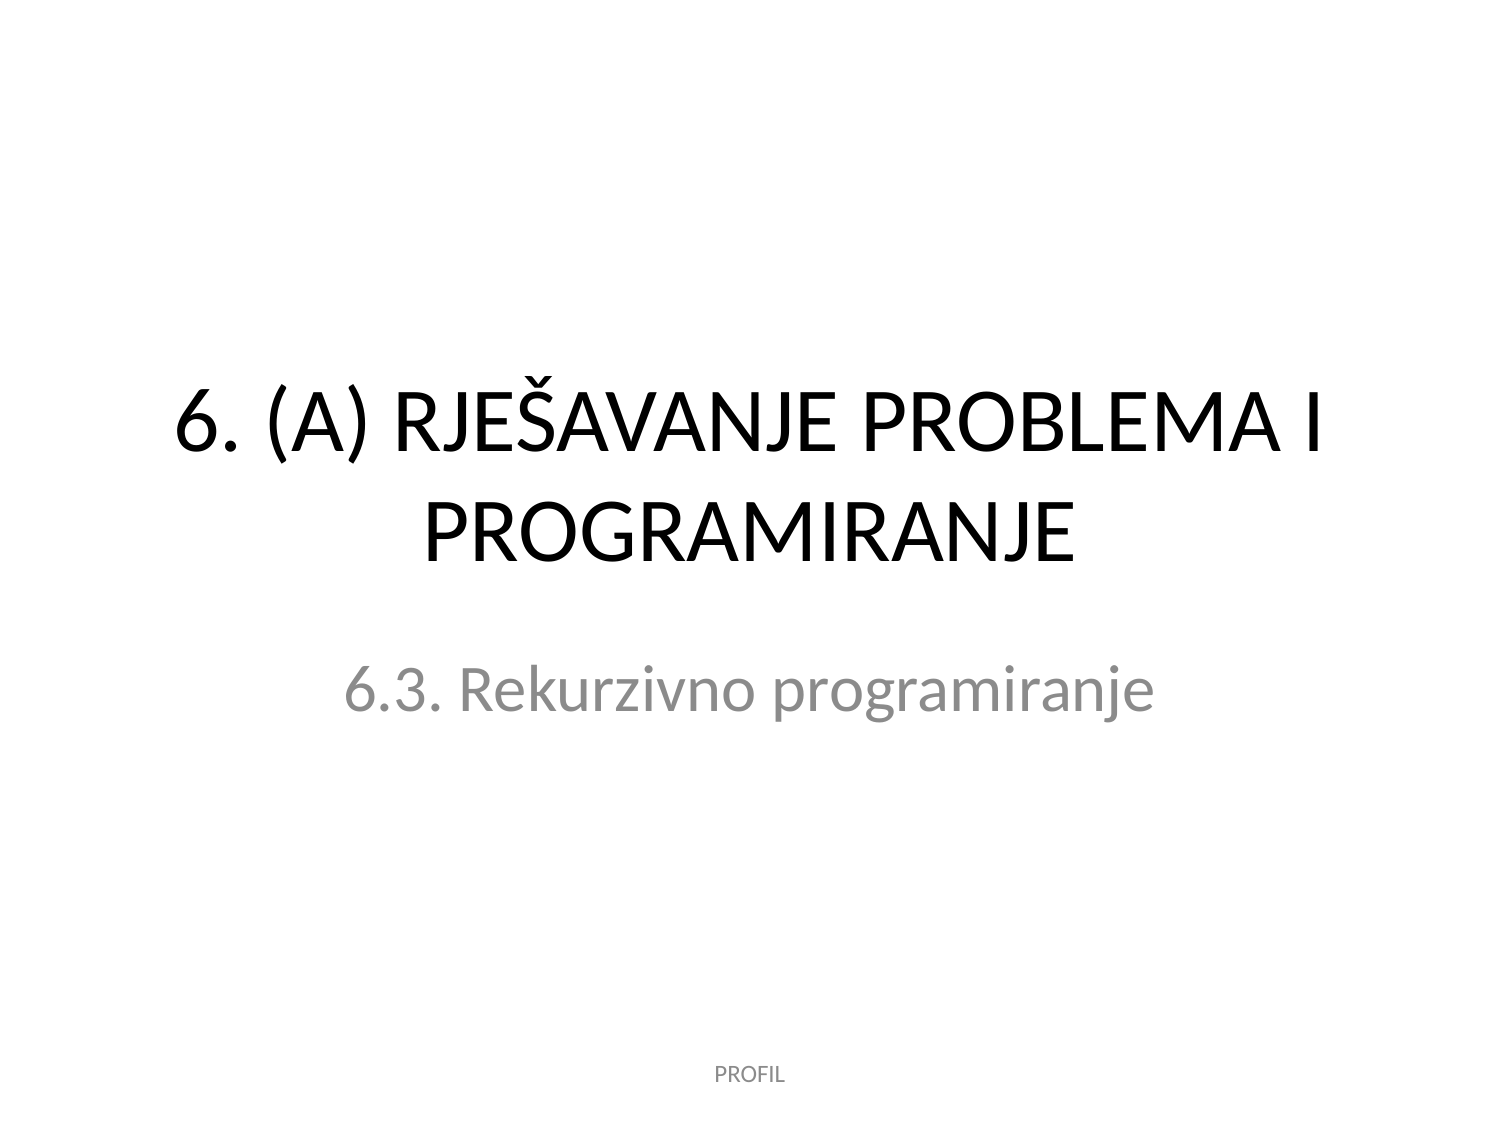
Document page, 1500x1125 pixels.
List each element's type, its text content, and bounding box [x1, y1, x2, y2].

title 6. (A) RJEŠAVANJE PROBLEMA I PROGRAMIRANJE [112, 349, 1388, 591]
subtitle 6.3. Rekurzivno programiranje [225, 637, 1275, 925]
footer PROFIL [512, 1042, 988, 1103]
